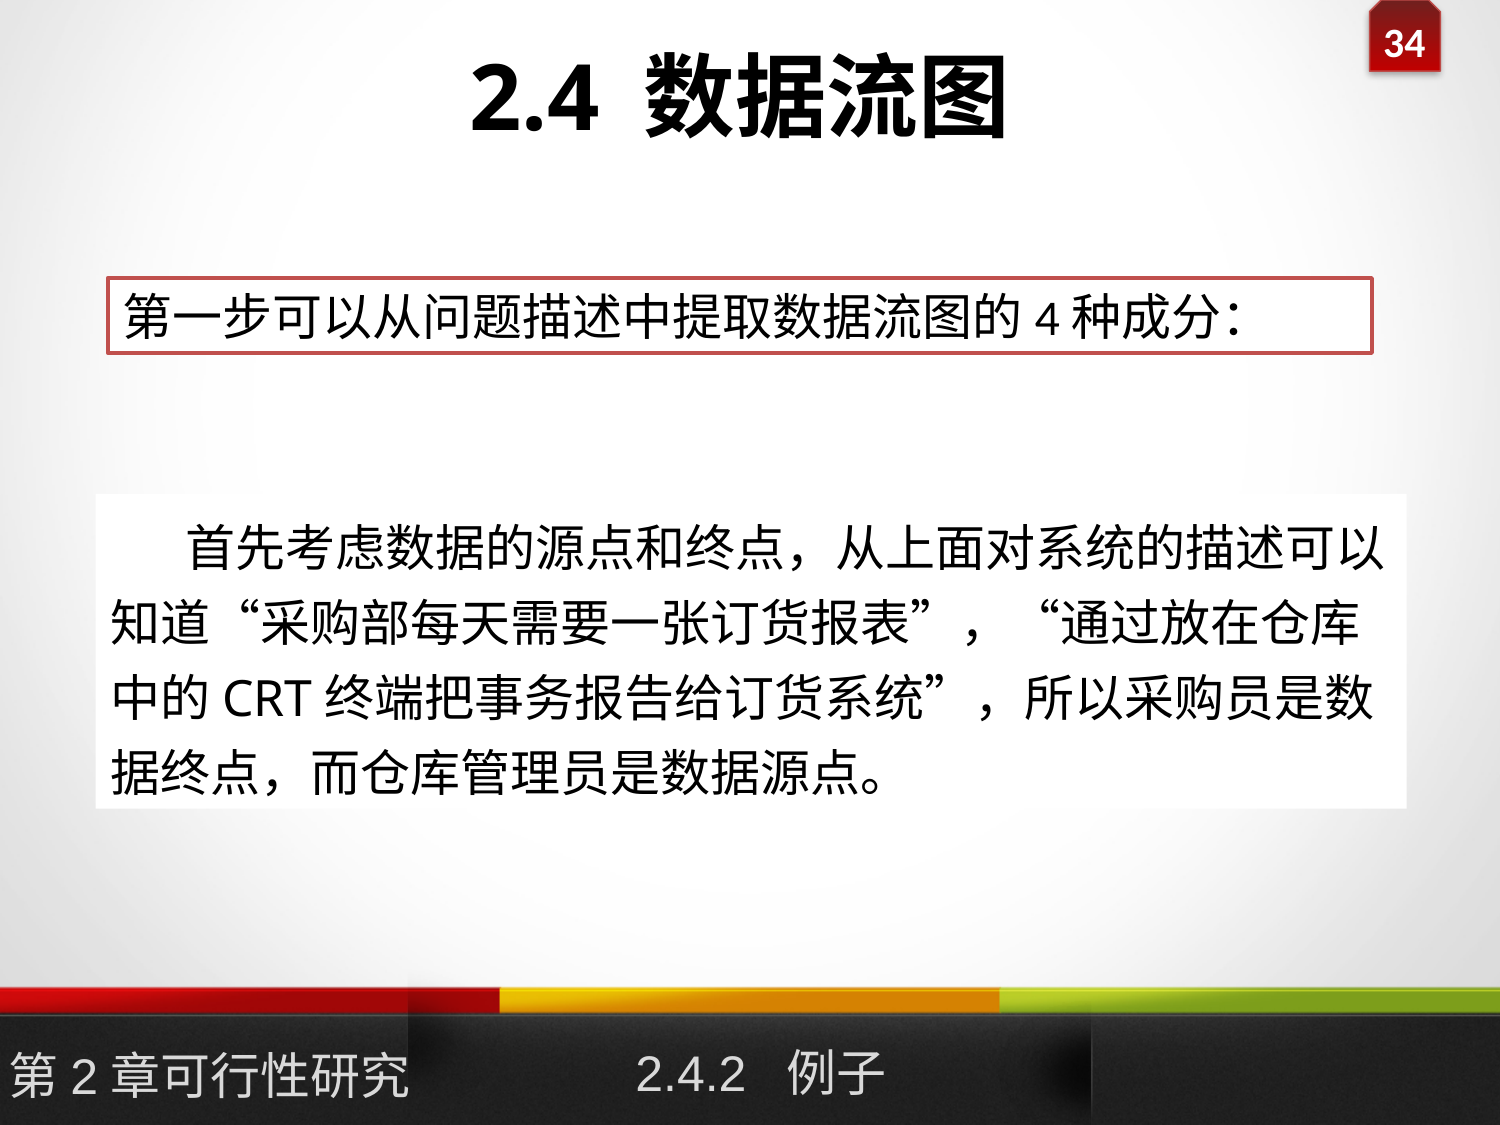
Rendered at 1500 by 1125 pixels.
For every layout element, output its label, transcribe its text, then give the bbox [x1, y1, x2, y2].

picture [0, 0, 1500, 1125]
text_box 第一步可以从问题描述中提取数据流图的4种成分： [106, 276, 1374, 355]
title 2.4 数据流图 [64, 0, 1415, 188]
text_box 首先考虑数据的源点和终点，从上面对系统的描述可以知道“采购部每天需要一张订货报表”，“通过放在仓库中的CRT终端把事务报告给订货系统”，所以采购员是数据终点，而仓库管理员是数据源点。 [93, 492, 1409, 811]
text_box 第2章可行性研究 [0, 1035, 437, 1114]
text_box 2.4.2 例子 [466, 1032, 1056, 1111]
